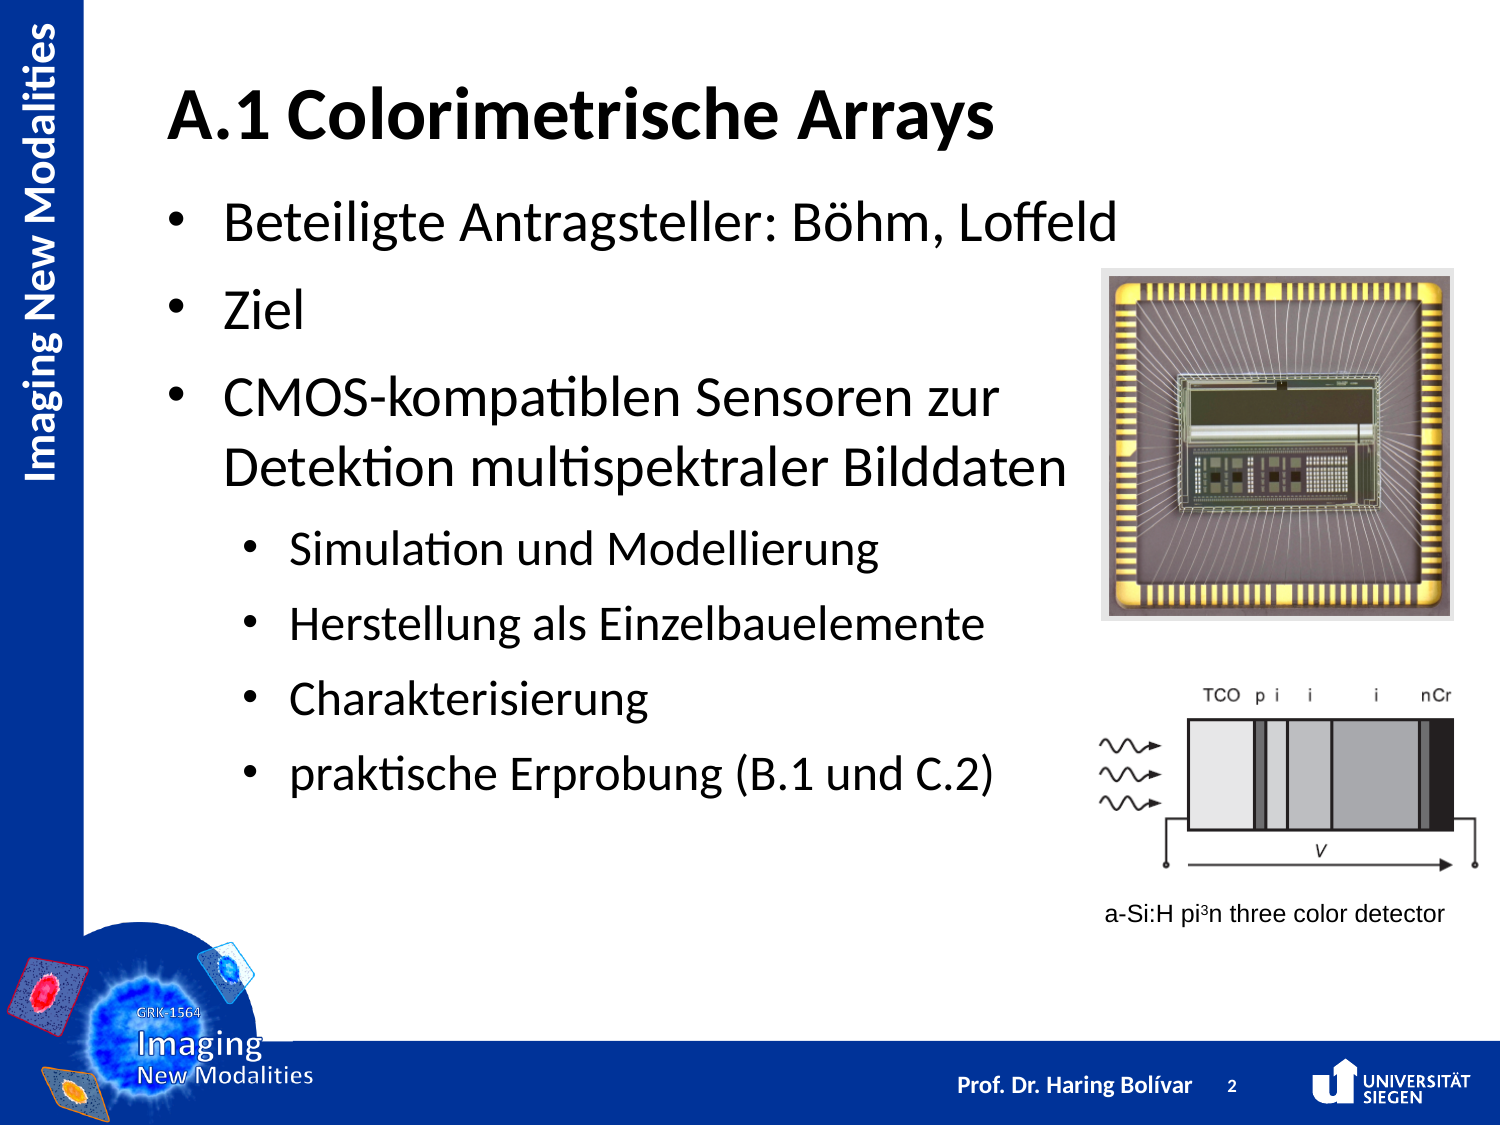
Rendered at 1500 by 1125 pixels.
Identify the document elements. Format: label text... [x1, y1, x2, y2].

picture [0, 916, 318, 1125]
text_box Prof. Dr. Haring Bolívar [942, 1060, 1209, 1106]
list Beteiligte Antragsteller: Böhm, Loffeld Ziel CMOS-kompatiblen Sensoren zur Detektion multispektraler Bilddaten Simulation und Modellierung Herstellung als Einzelbauelemente Charakterisierung praktische Erprobung (B.1 und C.2) [152, 175, 1426, 988]
title A.1 Colorimetrische Arrays [152, 58, 1436, 162]
picture [1101, 268, 1454, 622]
slide_number 2 [1212, 1070, 1282, 1100]
picture [1089, 679, 1486, 879]
text_box a-Si:H pi3n three color detector [1089, 890, 1477, 936]
